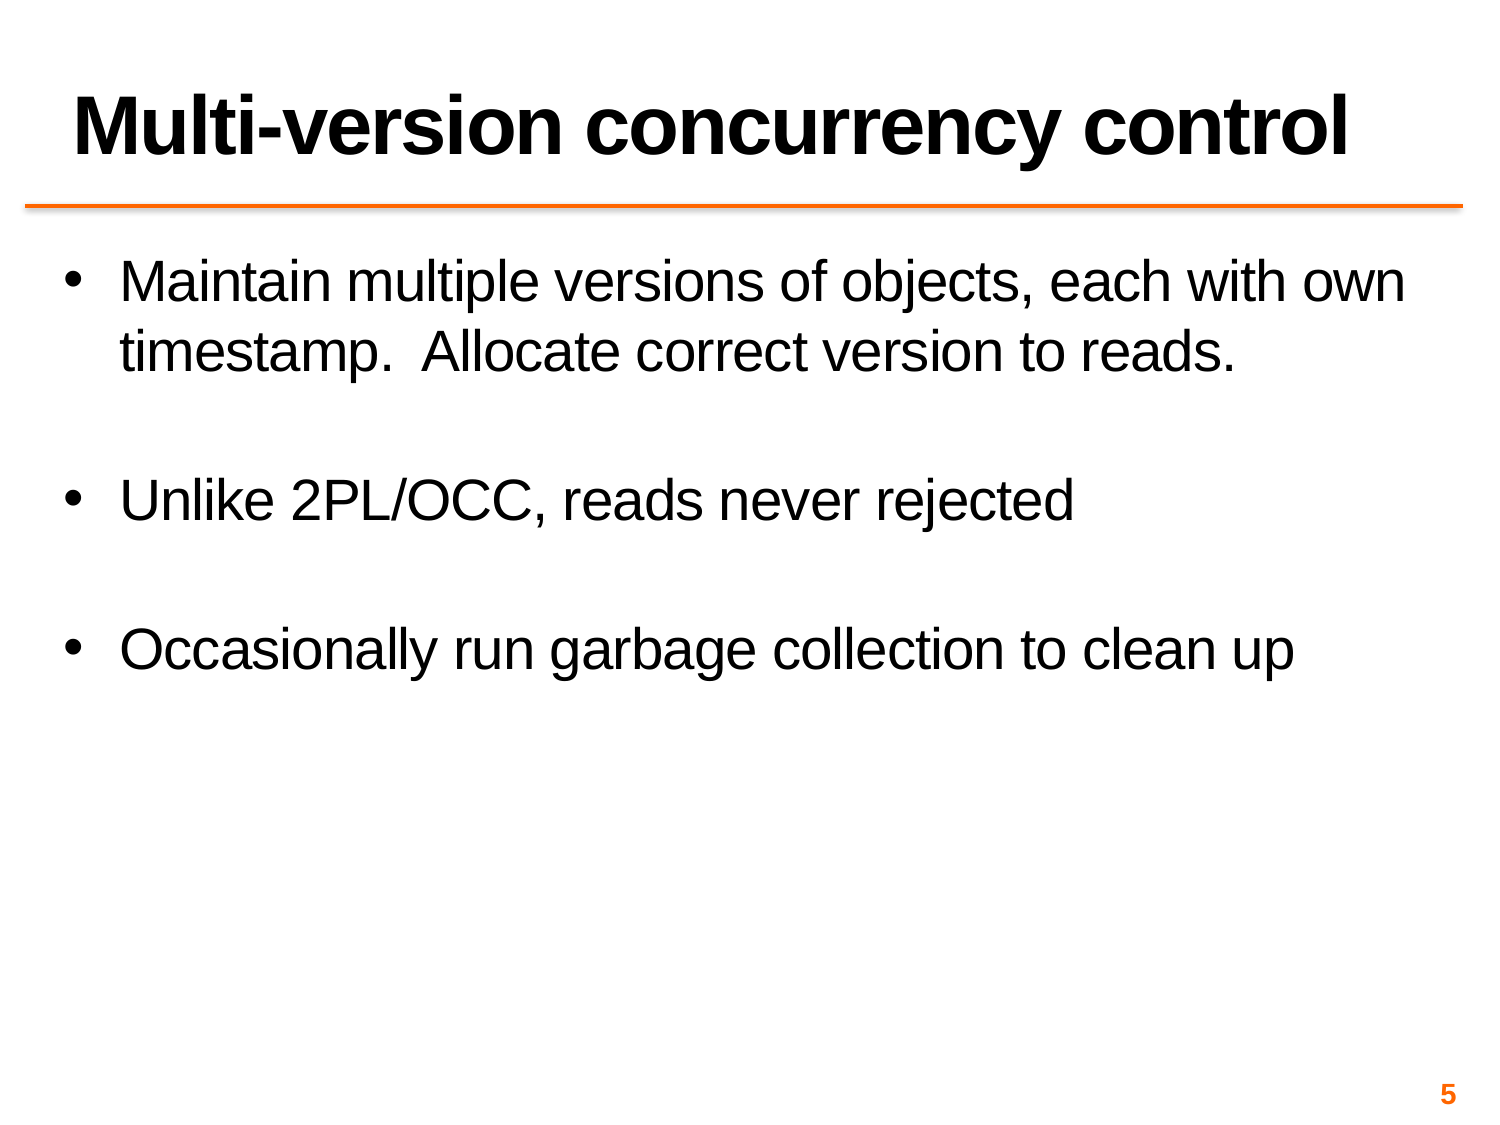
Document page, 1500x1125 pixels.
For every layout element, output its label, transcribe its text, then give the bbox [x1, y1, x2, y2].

title Multi-version concurrency control [57, 2, 1463, 178]
list Maintain multiple versions of objects, each with own timestamp. Allocate correct version to reads. Unlike 2PL/OCC, reads never rejected Occasionally run garbage collection to clean up [57, 237, 1435, 1060]
slide_number 5 [1112, 1074, 1463, 1110]
